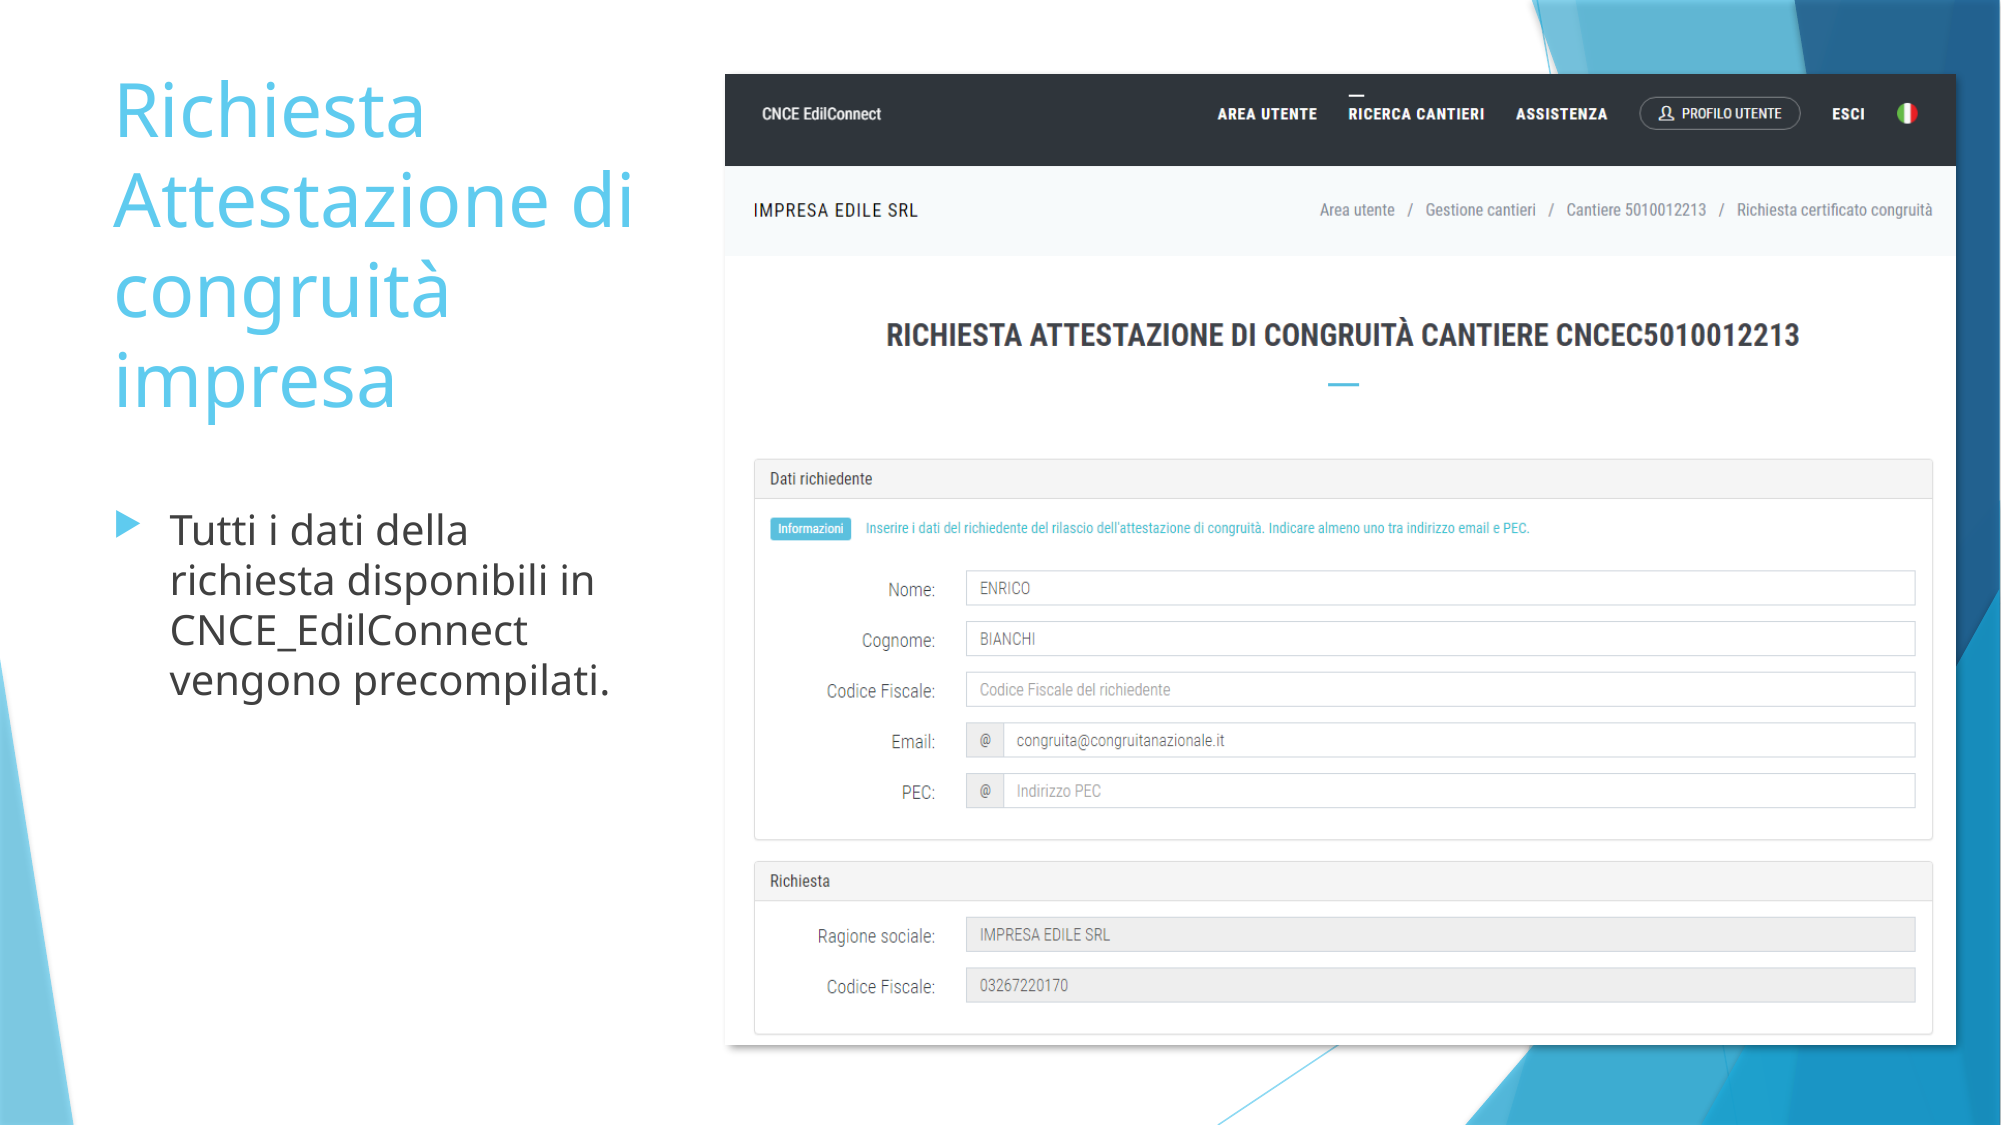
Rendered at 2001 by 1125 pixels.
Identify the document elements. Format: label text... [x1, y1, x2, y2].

text_box Richiesta Attestazione di congruità impresa [98, 54, 1852, 596]
list Tutti i dati della richiesta disponibili in CNCE_EdilConnect vengono precompilati. [98, 495, 634, 1063]
picture [725, 73, 1956, 1045]
